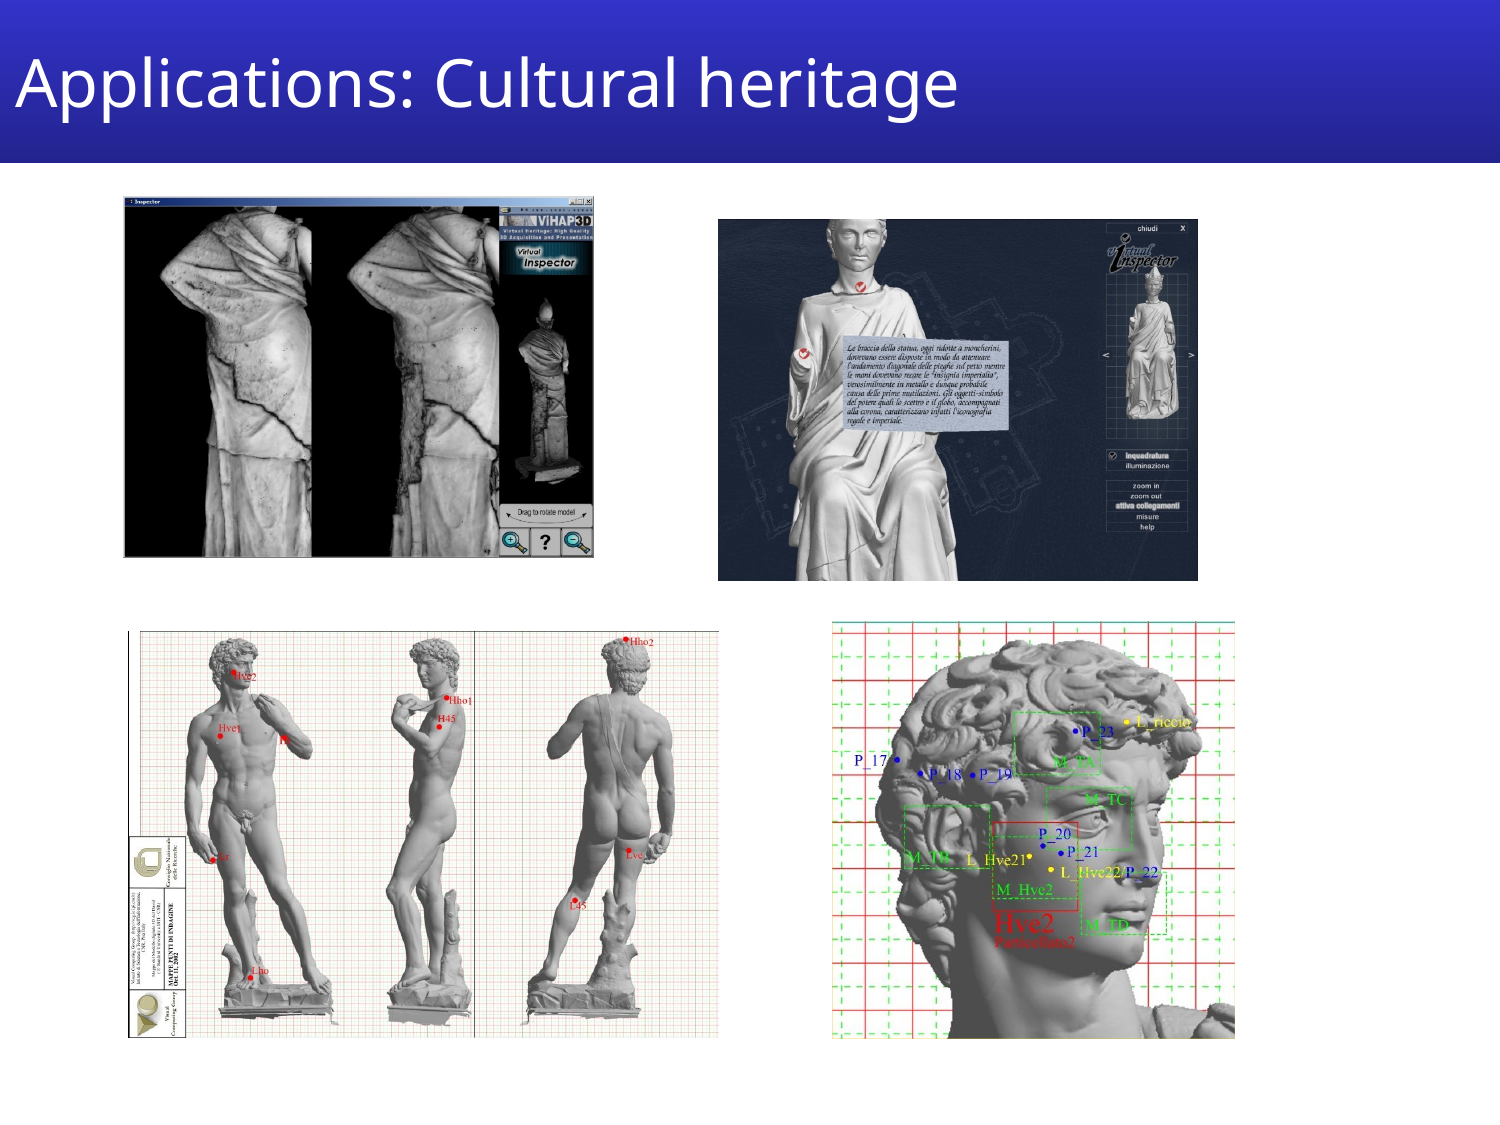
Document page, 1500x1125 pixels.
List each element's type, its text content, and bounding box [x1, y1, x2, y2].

picture [128, 630, 719, 1038]
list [718, 219, 1199, 581]
picture [832, 621, 1235, 1040]
title Applications: Cultural heritage [0, 0, 1500, 163]
picture [123, 195, 594, 559]
